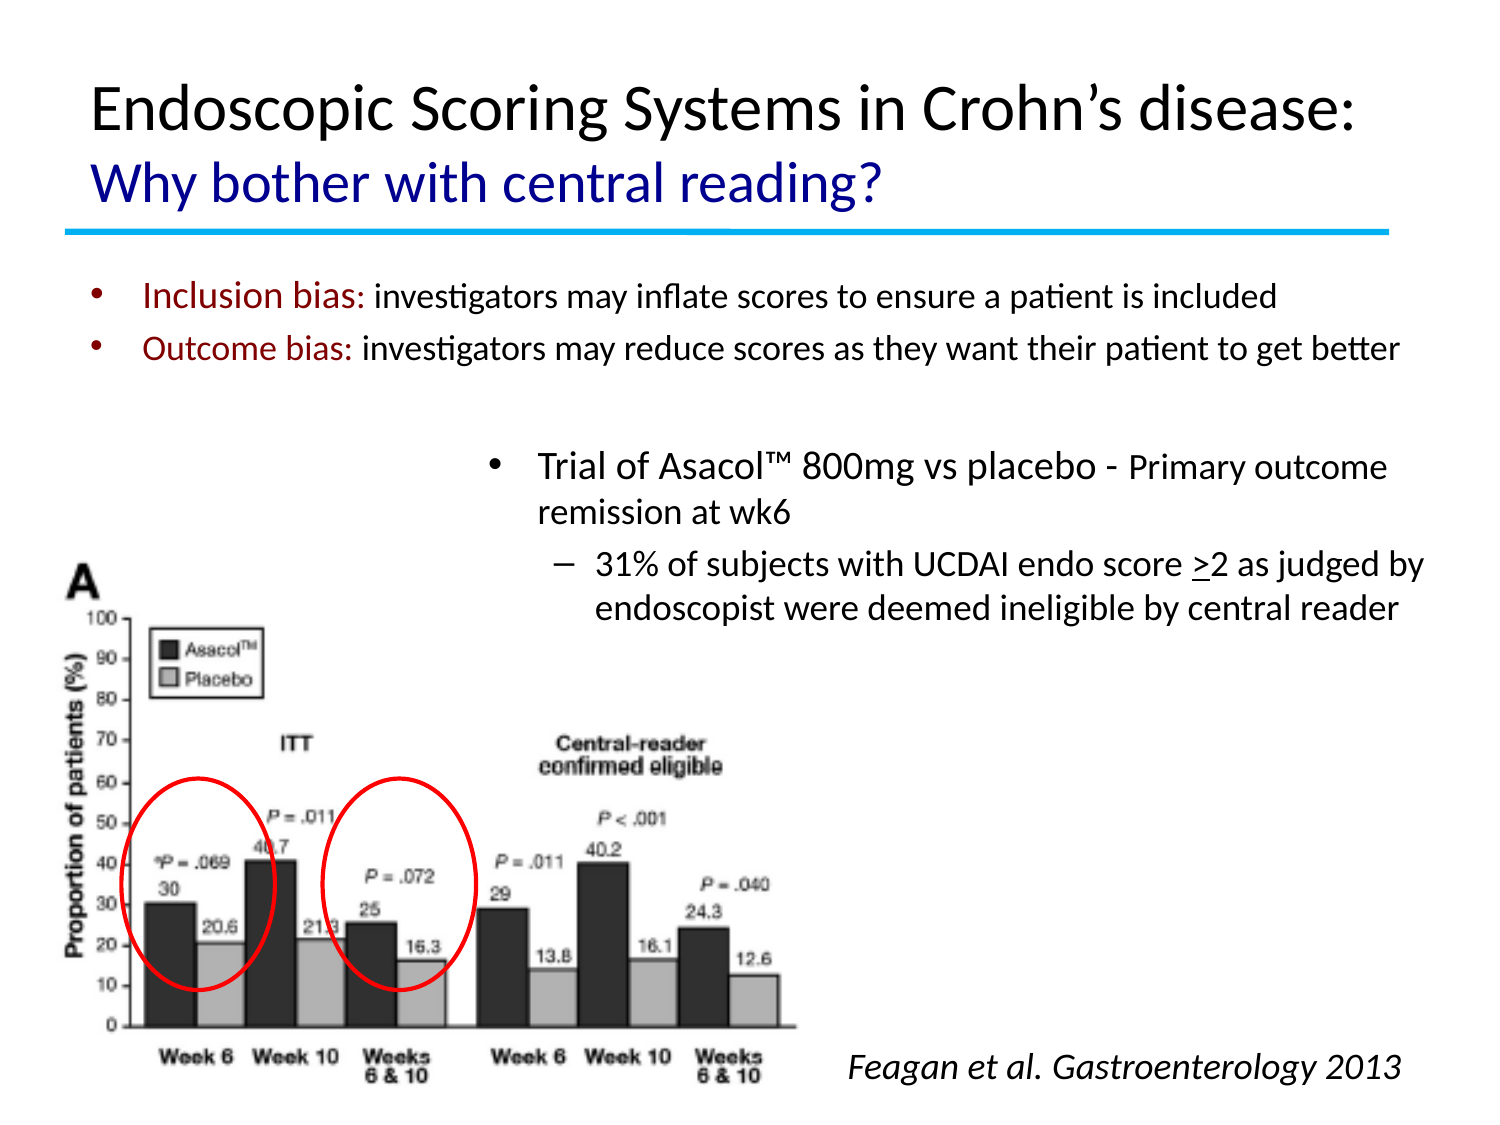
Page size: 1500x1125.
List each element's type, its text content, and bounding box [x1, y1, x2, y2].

text_box Trial of Asacol™ 800mg vs placebo - Primary outcome remission at wk6 31% of subjects with UCDAI endo score >2 as judged by endoscopist were deemed ineligible by central reader [473, 431, 1500, 668]
picture [46, 546, 852, 1096]
title Endoscopic Scoring Systems in Crohn’s disease: Why bother with central reading? [75, 45, 1425, 233]
text_box Feagan et al. Gastroenterology 2013 [856, 1034, 1459, 1095]
list Inclusion bias: investigators may inflate scores to ensure a patient is included Outcome bias: investigators may reduce scores as they want their patient to get better [75, 262, 1425, 408]
